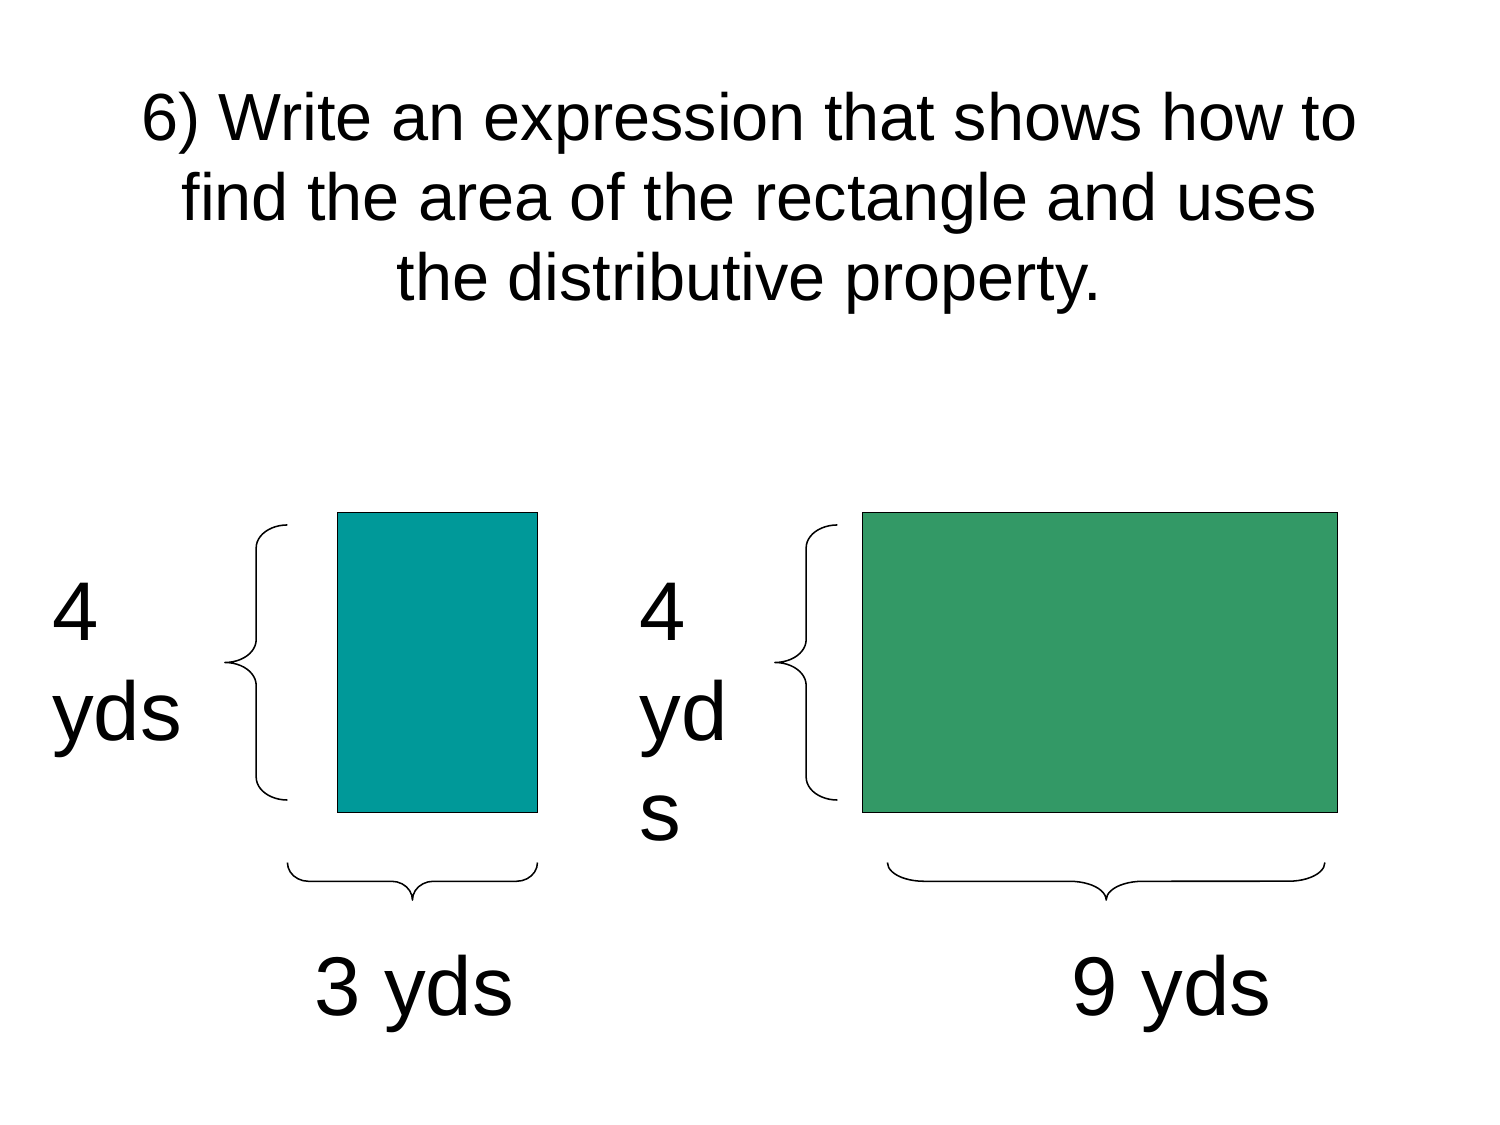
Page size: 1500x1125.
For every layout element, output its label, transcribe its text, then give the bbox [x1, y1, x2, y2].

text_box [862, 512, 1338, 813]
text_box 6) Write an expression that shows how to find the area of the rectangle and uses the distributive property. [112, 99, 1388, 288]
text_box [287, 862, 538, 901]
text_box [224, 524, 288, 801]
text_box 4 yds [37, 549, 225, 765]
text_box [887, 862, 1325, 901]
text_box [774, 524, 838, 801]
text_box [337, 512, 538, 813]
text_box 9 yds [987, 924, 1450, 1040]
text_box 3 yds [300, 924, 550, 1040]
text_box 4 yds [624, 549, 775, 865]
